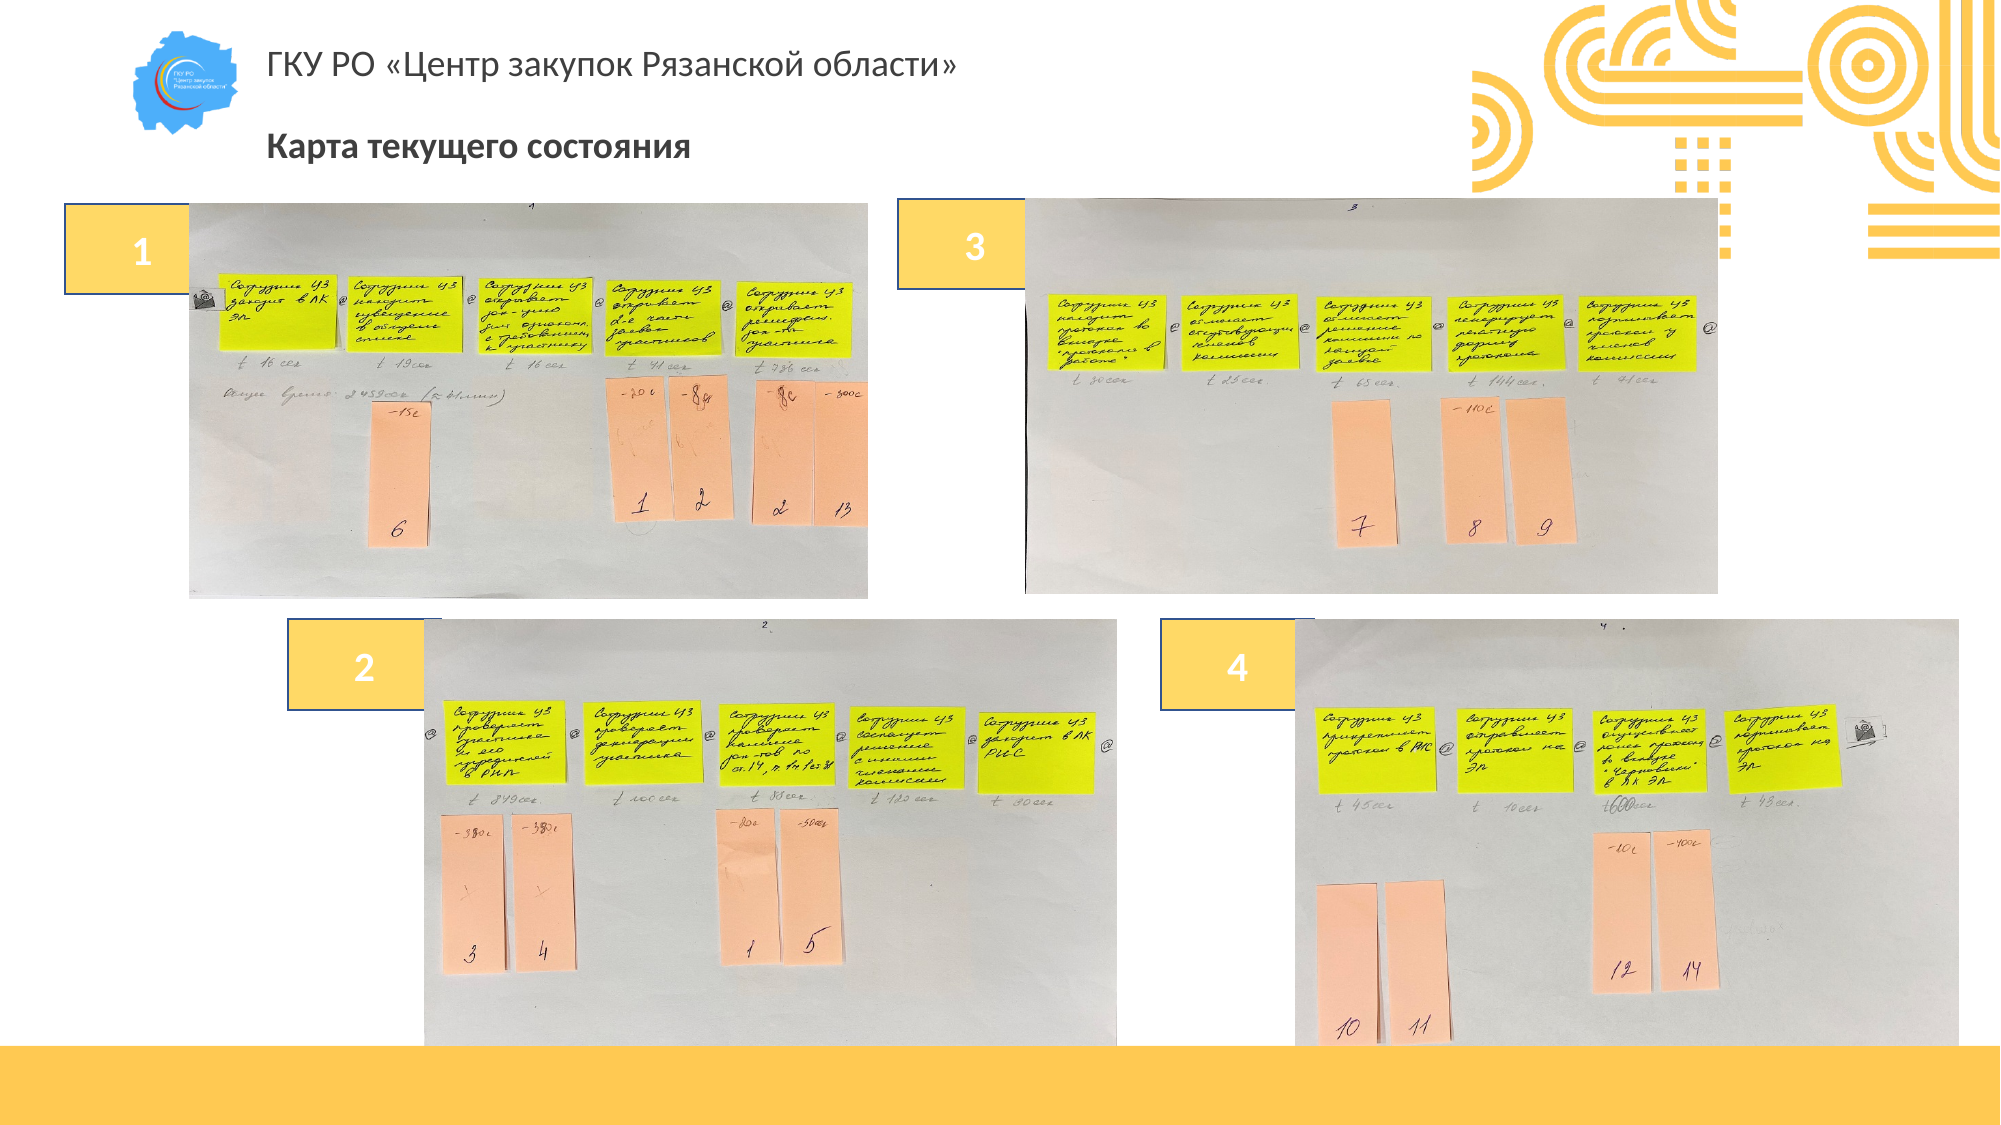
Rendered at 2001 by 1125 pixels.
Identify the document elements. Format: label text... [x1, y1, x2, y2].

text_box 2 [287, 618, 423, 710]
text_box 4 [1161, 619, 1293, 710]
picture [189, 203, 868, 599]
picture [1295, 618, 1959, 1047]
text_box 1 [65, 203, 187, 295]
text_box ГКУ РО «Центр закупок Рязанской области» [258, 31, 1224, 92]
text_box 3 [898, 198, 1024, 290]
text_box Карта текущего состояния [251, 113, 715, 174]
picture [116, 14, 254, 152]
picture [1025, 0, 2000, 594]
text_box [0, 1045, 2000, 1125]
picture [424, 618, 1117, 1047]
